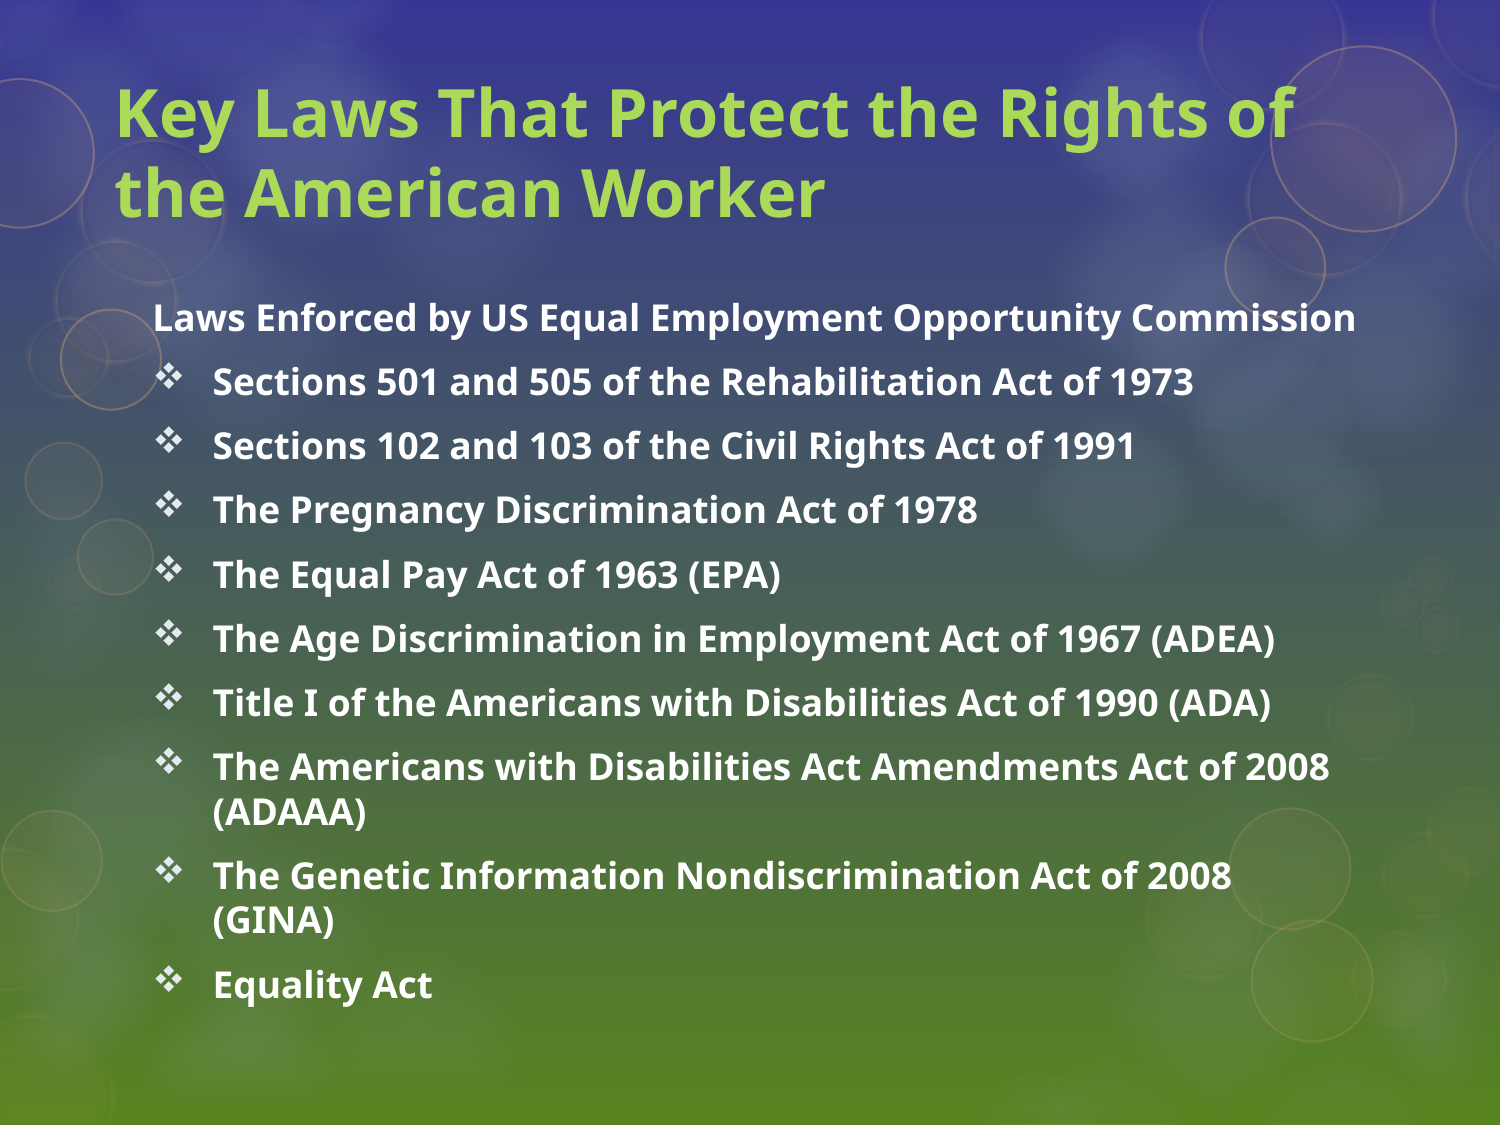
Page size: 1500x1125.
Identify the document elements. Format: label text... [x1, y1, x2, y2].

title Key Laws That Protect the Rights of the American Worker [99, 75, 1413, 227]
list Laws Enforced by US Equal Employment Opportunity Commission Sections 501 and 505 of the Rehabilitation Act of 1973 Sections 102 and 103 of the Civil Rights Act of 1991 The Pregnancy Discrimination Act of 1978 The Equal Pay Act of 1963 (EPA) The Age Discrimination in Employment Act of 1967 (ADEA) Title I of the Americans with Disabilities Act of 1990 (ADA) The Americans with Disabilities Act Amendments Act of 2008 (ADAAA) The Genetic Information Nondiscrimination Act of 2008 (GINA) Equality Act [137, 262, 1375, 1038]
